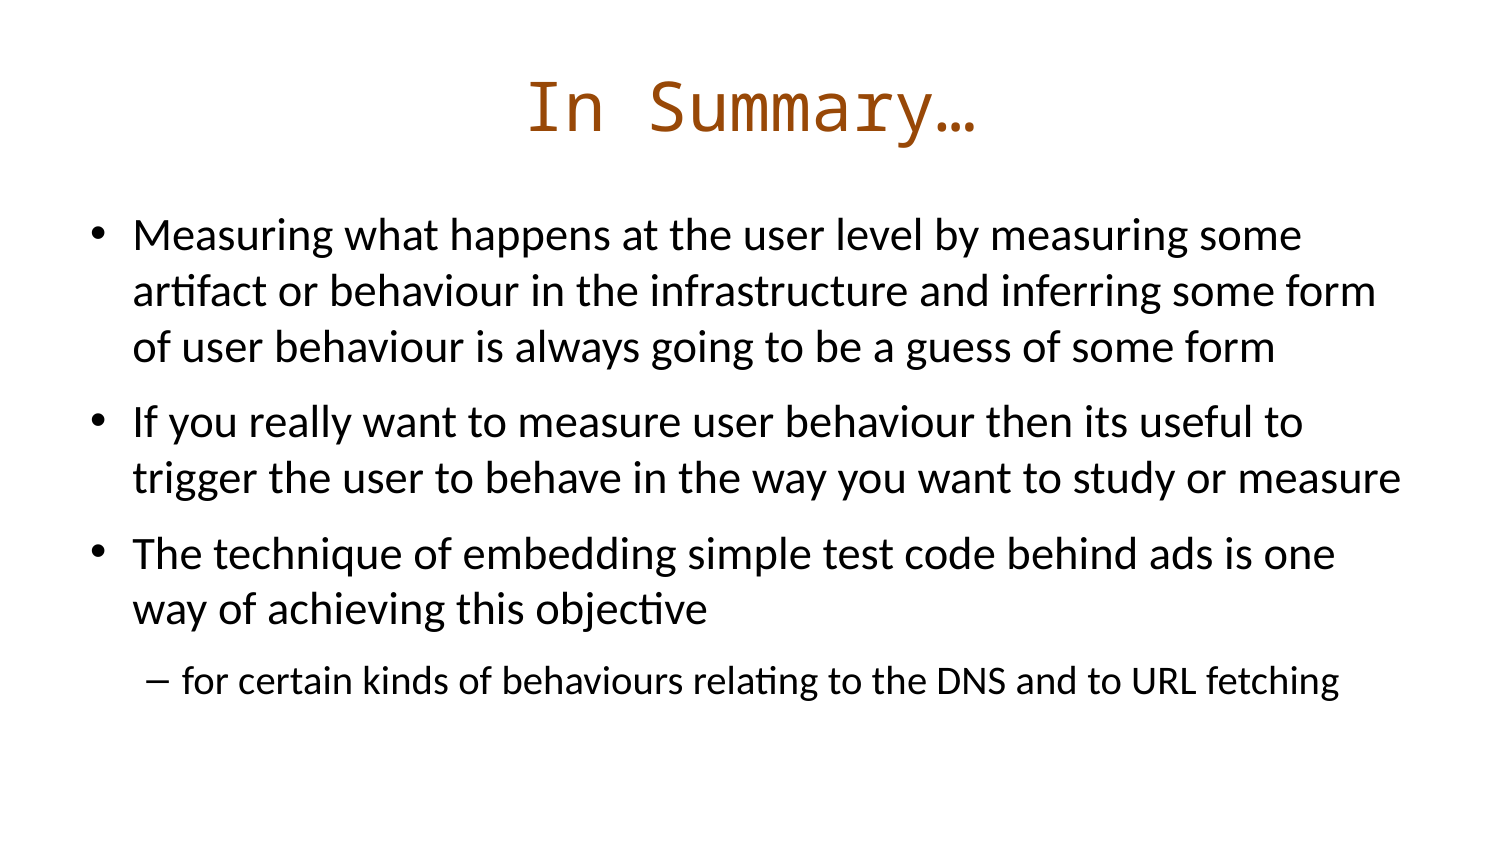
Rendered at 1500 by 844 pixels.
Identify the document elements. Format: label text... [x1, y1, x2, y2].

list Measuring what happens at the user level by measuring some artifact or behaviour in the infrastructure and inferring some form of user behaviour is always going to be a guess of some form If you really want to measure user behaviour then its useful to trigger the user to behave in the way you want to study or measure The technique of embedding simple test code behind ads is one way of achieving this objective for certain kinds of behaviours relating to the DNS and to URL fetching [75, 196, 1425, 754]
title In Summary… [75, 33, 1425, 175]
